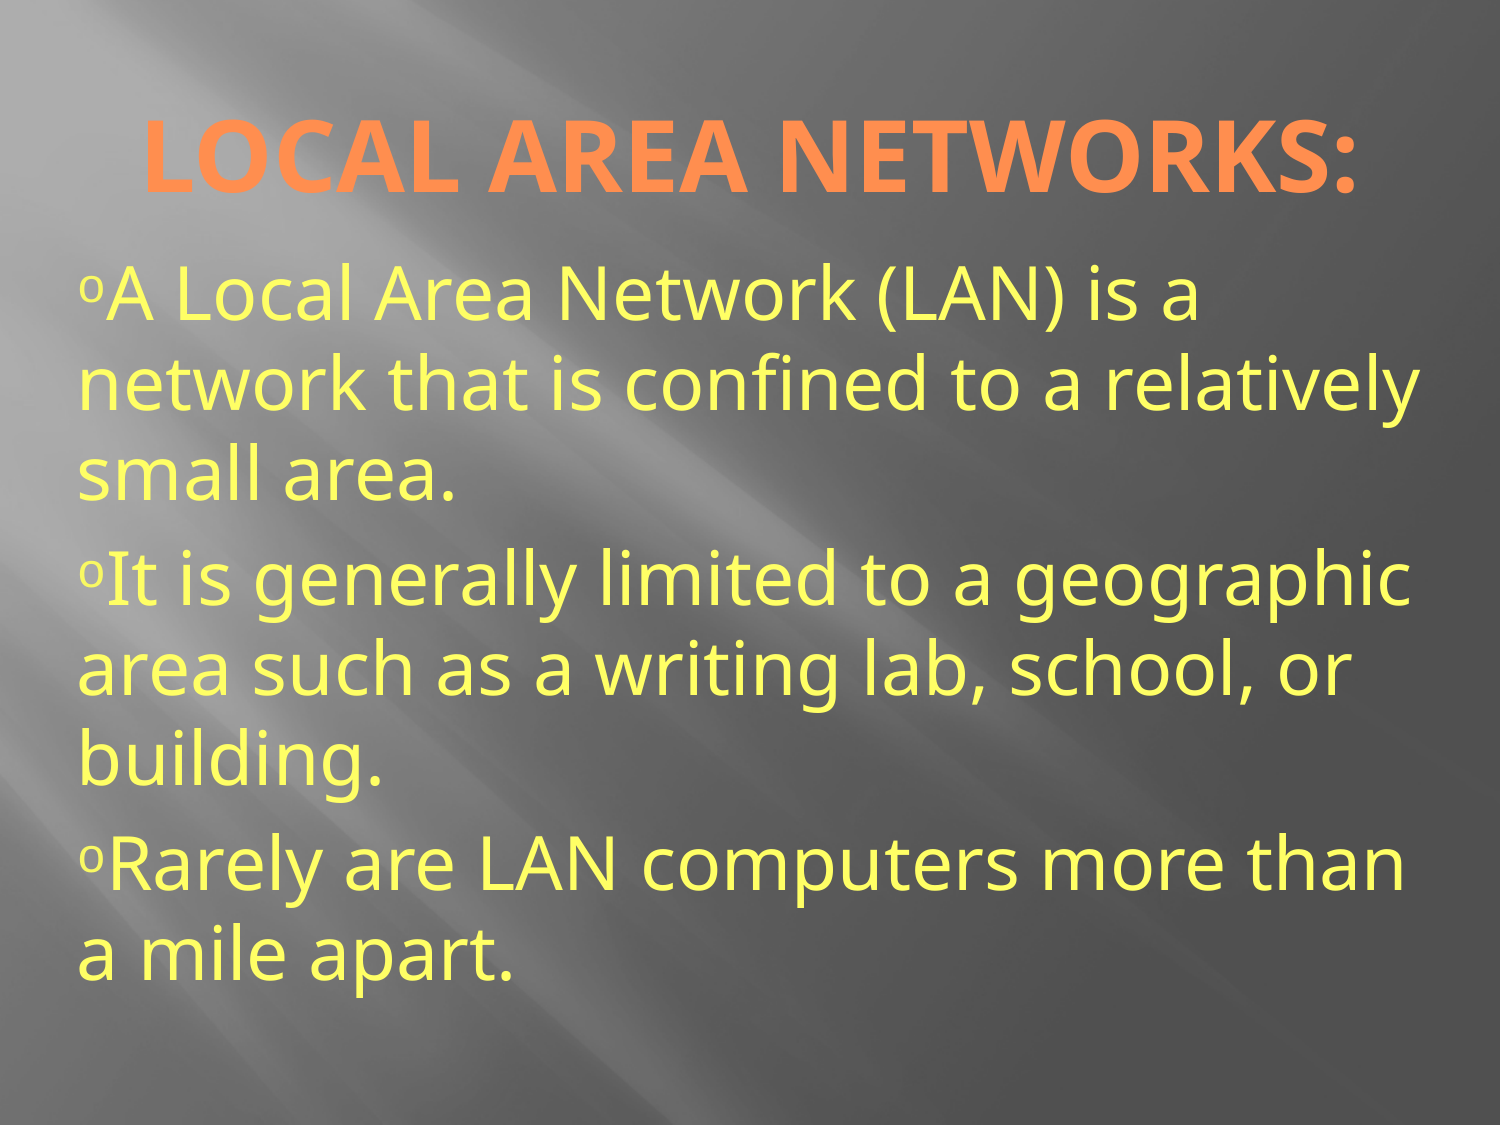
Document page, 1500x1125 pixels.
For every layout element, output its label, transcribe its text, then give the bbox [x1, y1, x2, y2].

title LOCAL AREA NETWORKS: [75, 62, 1425, 213]
list A Local Area Network (LAN) is a network that is confined to a relatively small area. It is generally limited to a geographic area such as a writing lab, school, or building. Rarely are LAN computers more than a mile apart. [50, 237, 1450, 1025]
